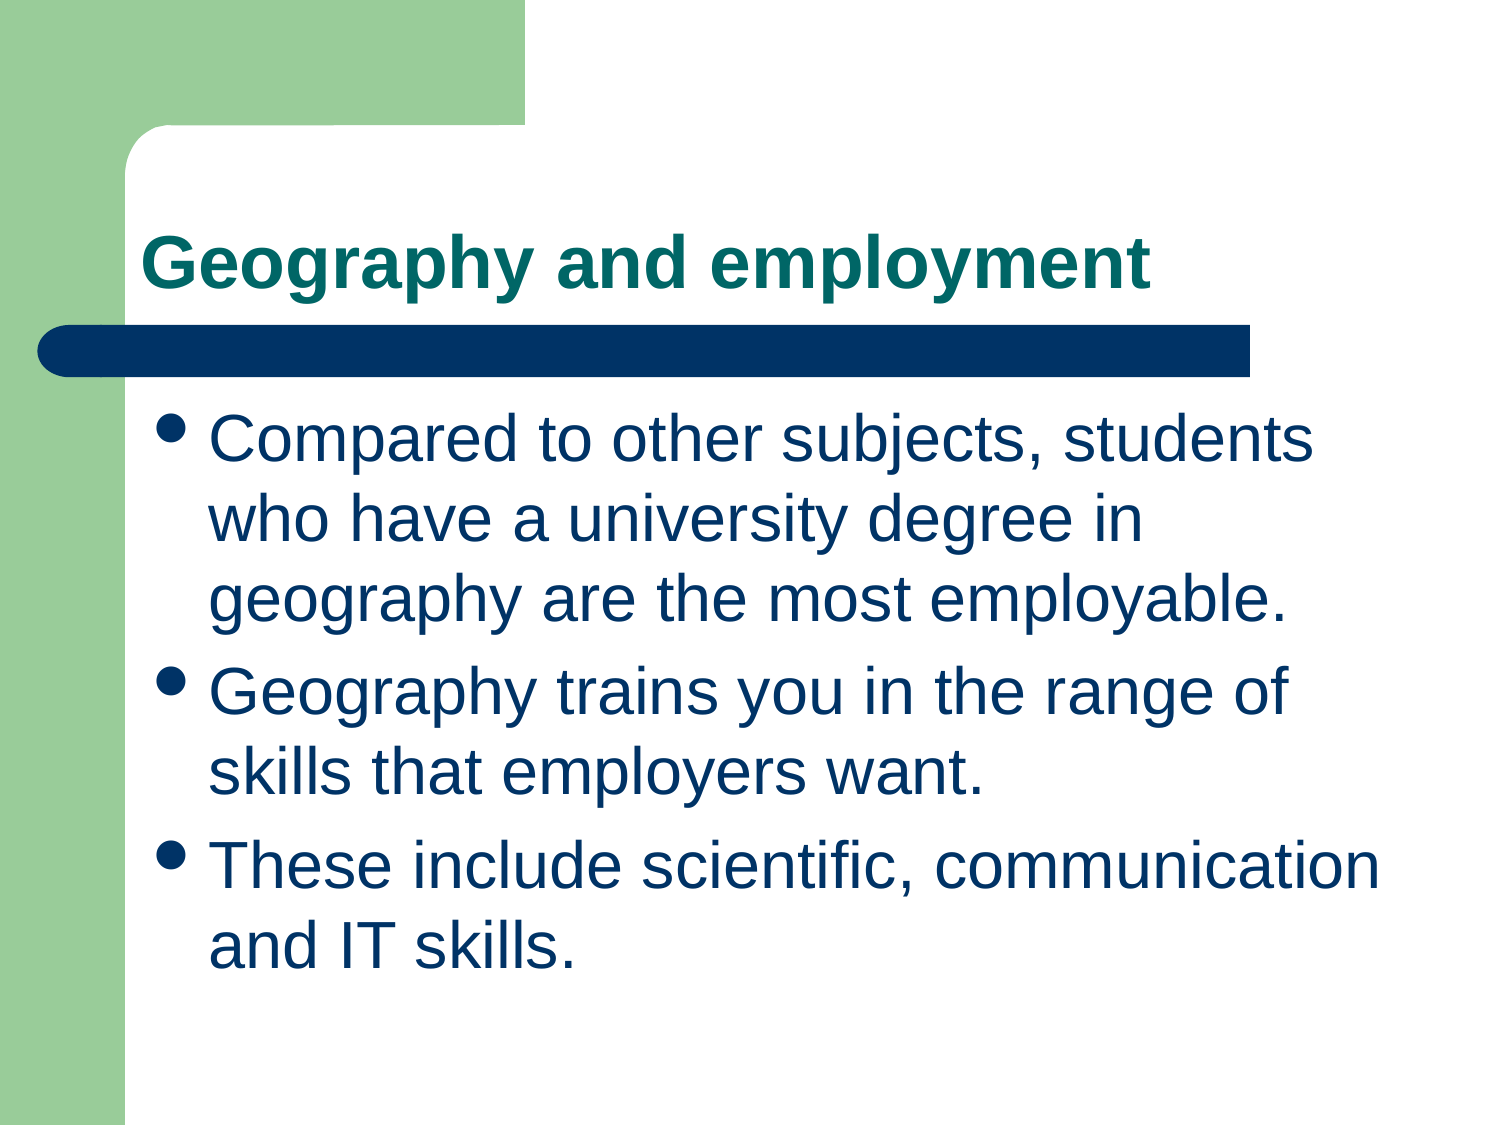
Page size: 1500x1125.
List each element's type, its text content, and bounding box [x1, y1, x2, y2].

list Compared to other subjects, students who have a university degree in geography are the most employable. Geography trains you in the range of skills that employers want. These include scientific, communication and IT skills. [137, 387, 1400, 999]
title Geography and employment [125, 125, 1425, 313]
